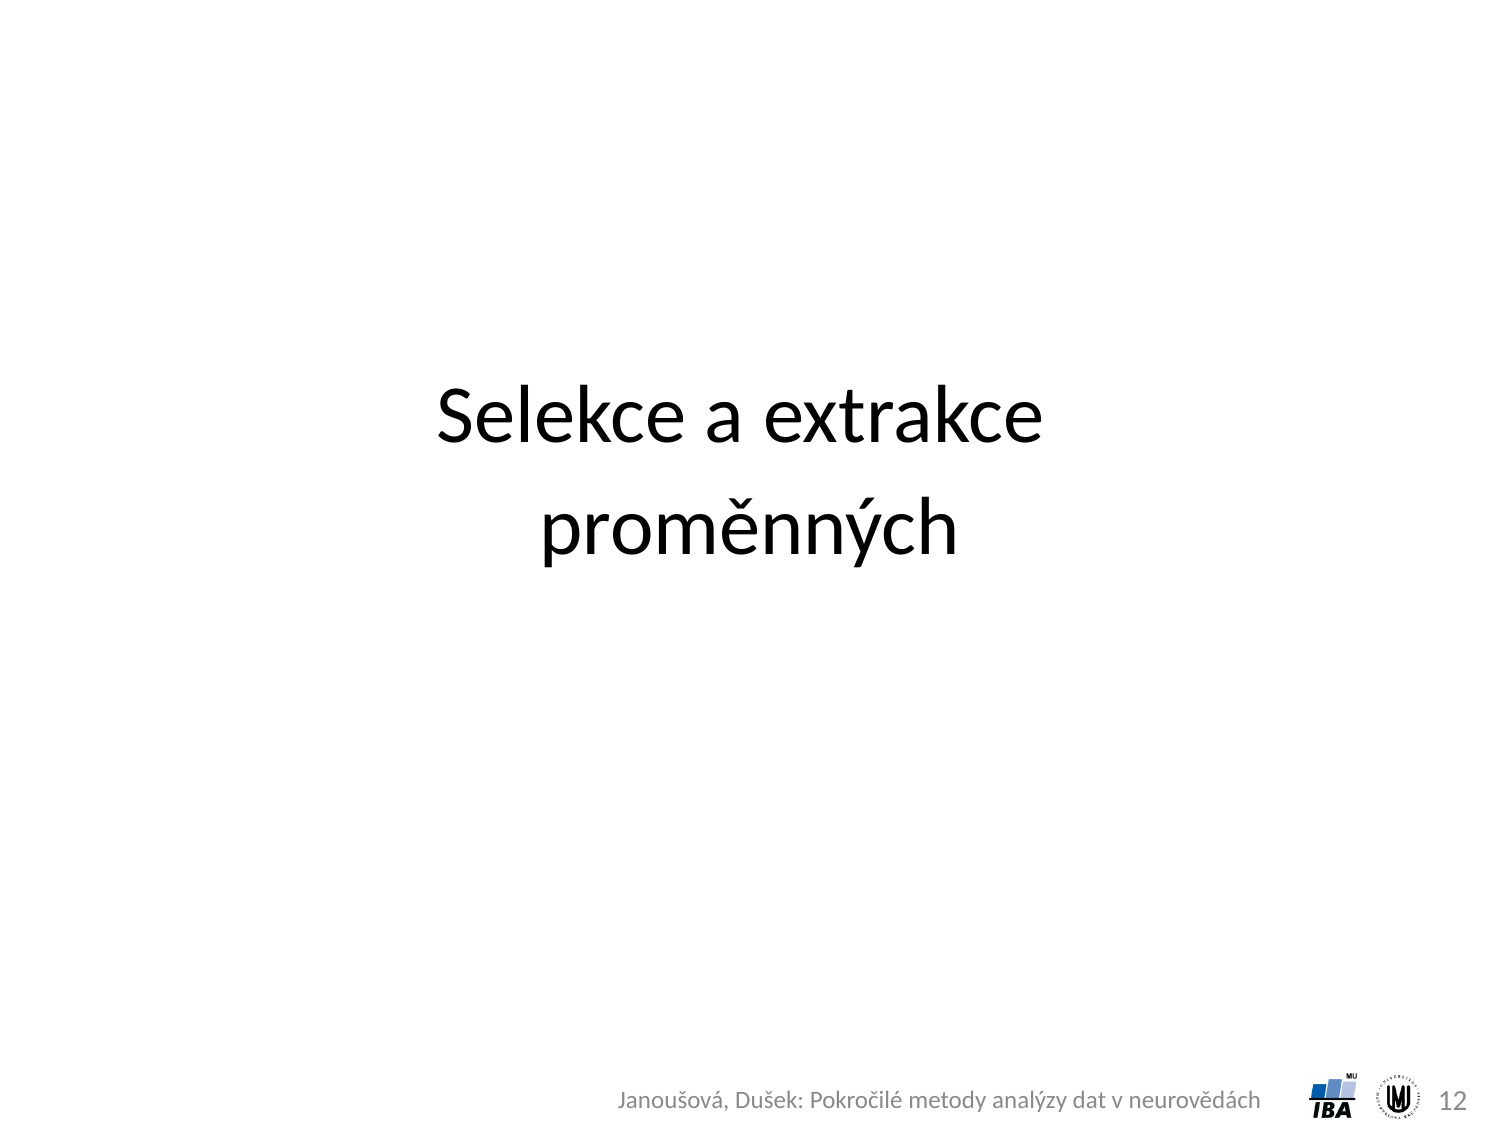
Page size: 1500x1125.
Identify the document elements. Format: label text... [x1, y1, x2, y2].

slide_number 12 [1132, 1072, 1483, 1125]
title Selekce a extrakce proměnných [189, 338, 1311, 580]
